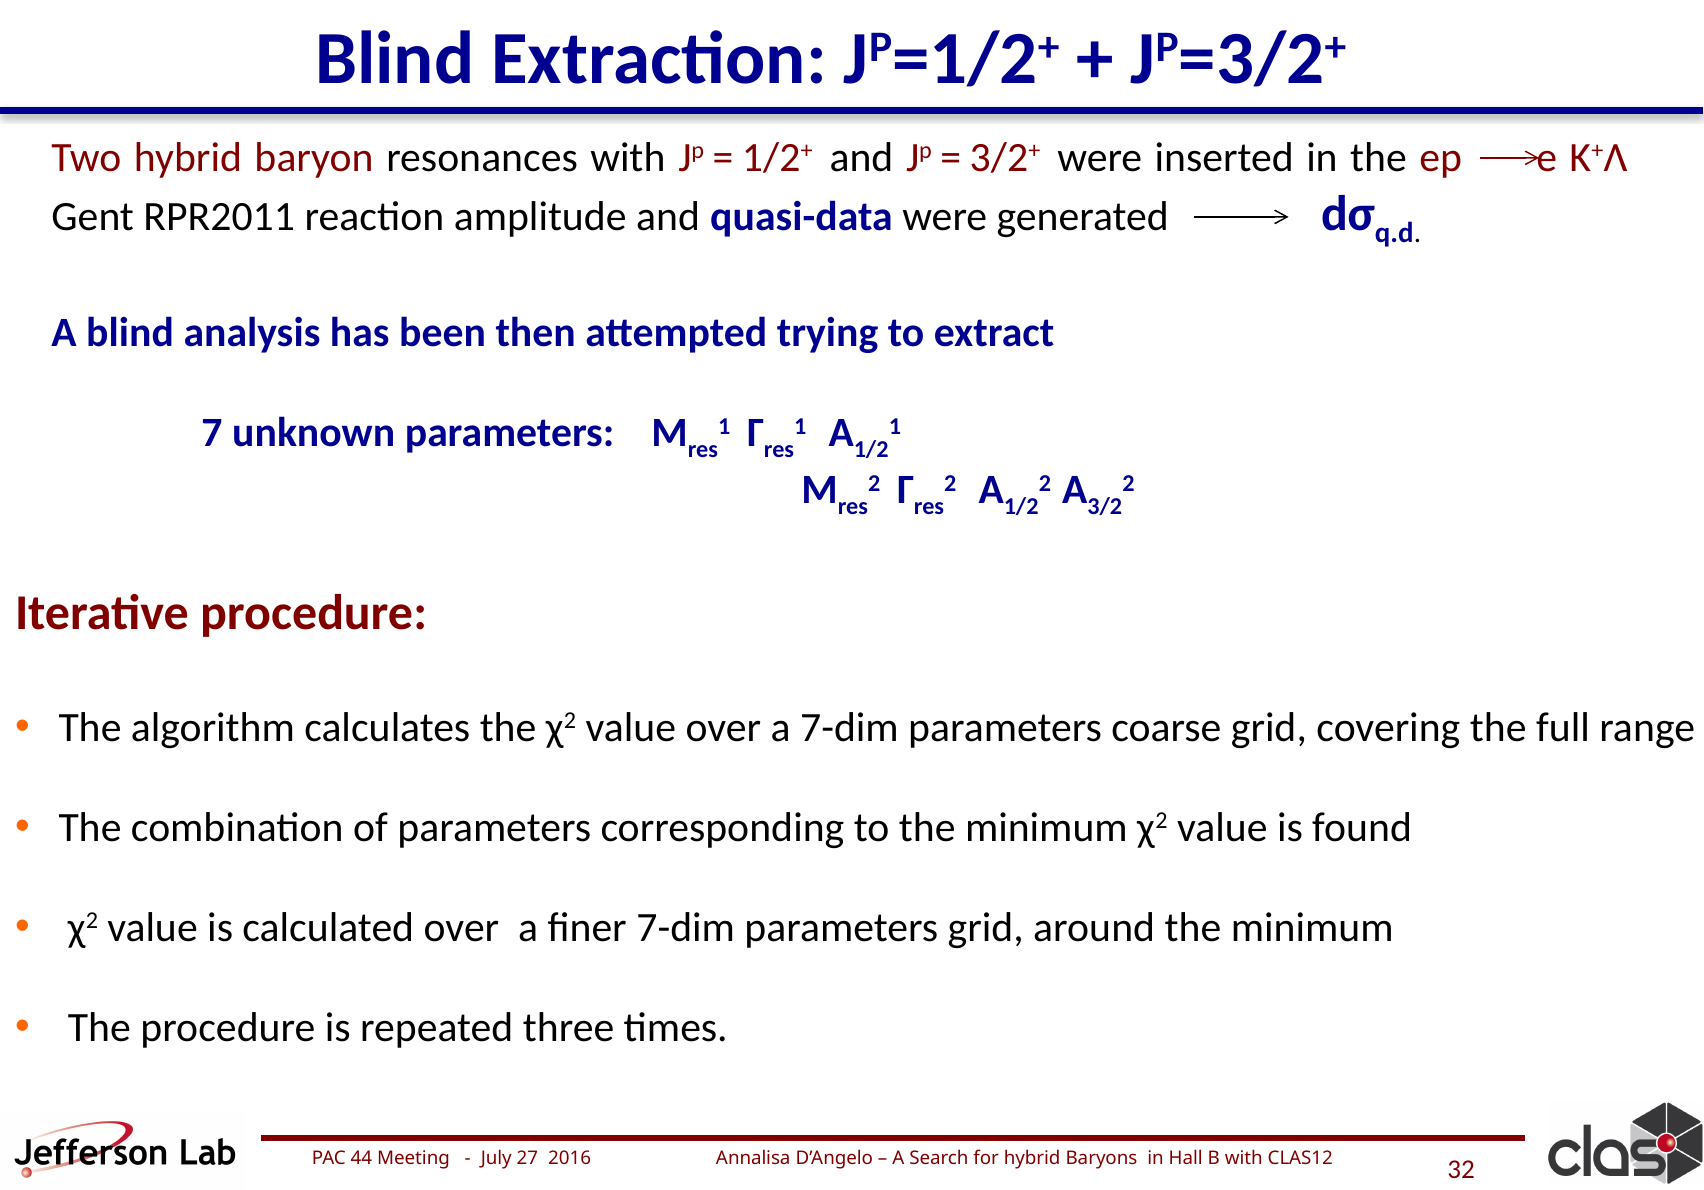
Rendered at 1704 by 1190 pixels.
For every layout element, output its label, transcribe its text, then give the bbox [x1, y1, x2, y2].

footer PAC 44 Meeting - July 27 2016 Annalisa D’Angelo – A Search for hybrid Baryons in Hall B with CLAS12 [272, 1138, 1372, 1190]
picture [1548, 1101, 1704, 1185]
title Blind Extraction: JP=1/2+ + JP=3/2+ [0, 0, 1679, 107]
slide_number 32 [1406, 1143, 1490, 1190]
picture [0, 1112, 246, 1190]
text_box Iterative procedure: The algorithm calculates the χ2 value over a 7-dim parameters coarse grid, covering the full range The combination of parameters corresponding to the minimum χ2 value is found χ2 value is calculated over a finer 7-dim parameters grid, around the minimum The procedure is repeated three times. [0, 512, 1704, 1058]
text_box Two hybrid baryon resonances with Jp = 1/2+ and Jp = 3/2+ were inserted in the ep e K+Λ Gent RPR2011 reaction amplitude and quasi-data were generated dσq.d. A blind analysis has been then attempted trying to extract 7 unknown parameters: Mres1 Γres1 A1/21 Mres2 Γres2 A1/22 A3/22 [36, 127, 1655, 512]
